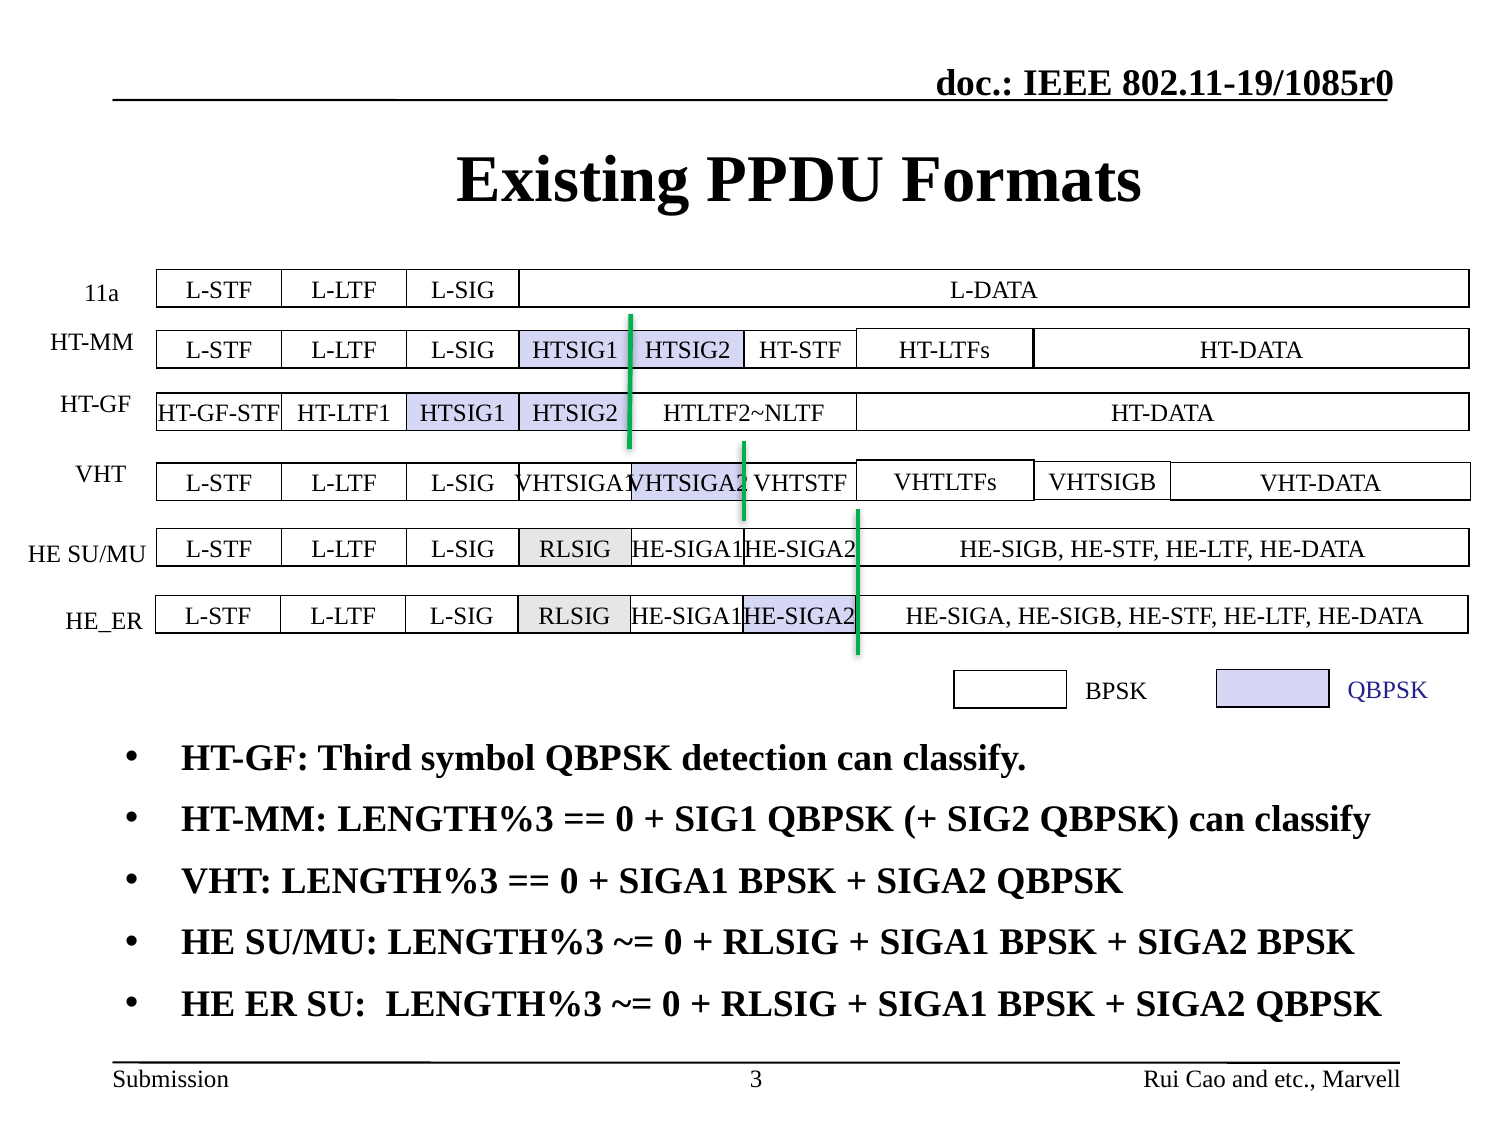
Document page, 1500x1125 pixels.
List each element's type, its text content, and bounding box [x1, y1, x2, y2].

footer Rui Cao and etc., Marvell [878, 1061, 1402, 1093]
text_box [12, 269, 1471, 713]
title Existing PPDU Formats [132, 87, 1469, 263]
slide_number 3 [712, 1061, 800, 1123]
list HT-GF: Third symbol QBPSK detection can classify. HT-MM: LENGTH%3 == 0 + SIG1 QBPSK (+ SIG2 QBPSK) can classify VHT: LENGTH%3 == 0 + SIGA1 BPSK + SIGA2 QBPSK HE SU/MU: LENGTH%3 ~= 0 + RLSIG + SIGA1 BPSK + SIGA2 BPSK HE ER SU: LENGTH%3 ~= 0 + RLSIG + SIGA1 BPSK + SIGA2 QBPSK [109, 724, 1451, 1037]
